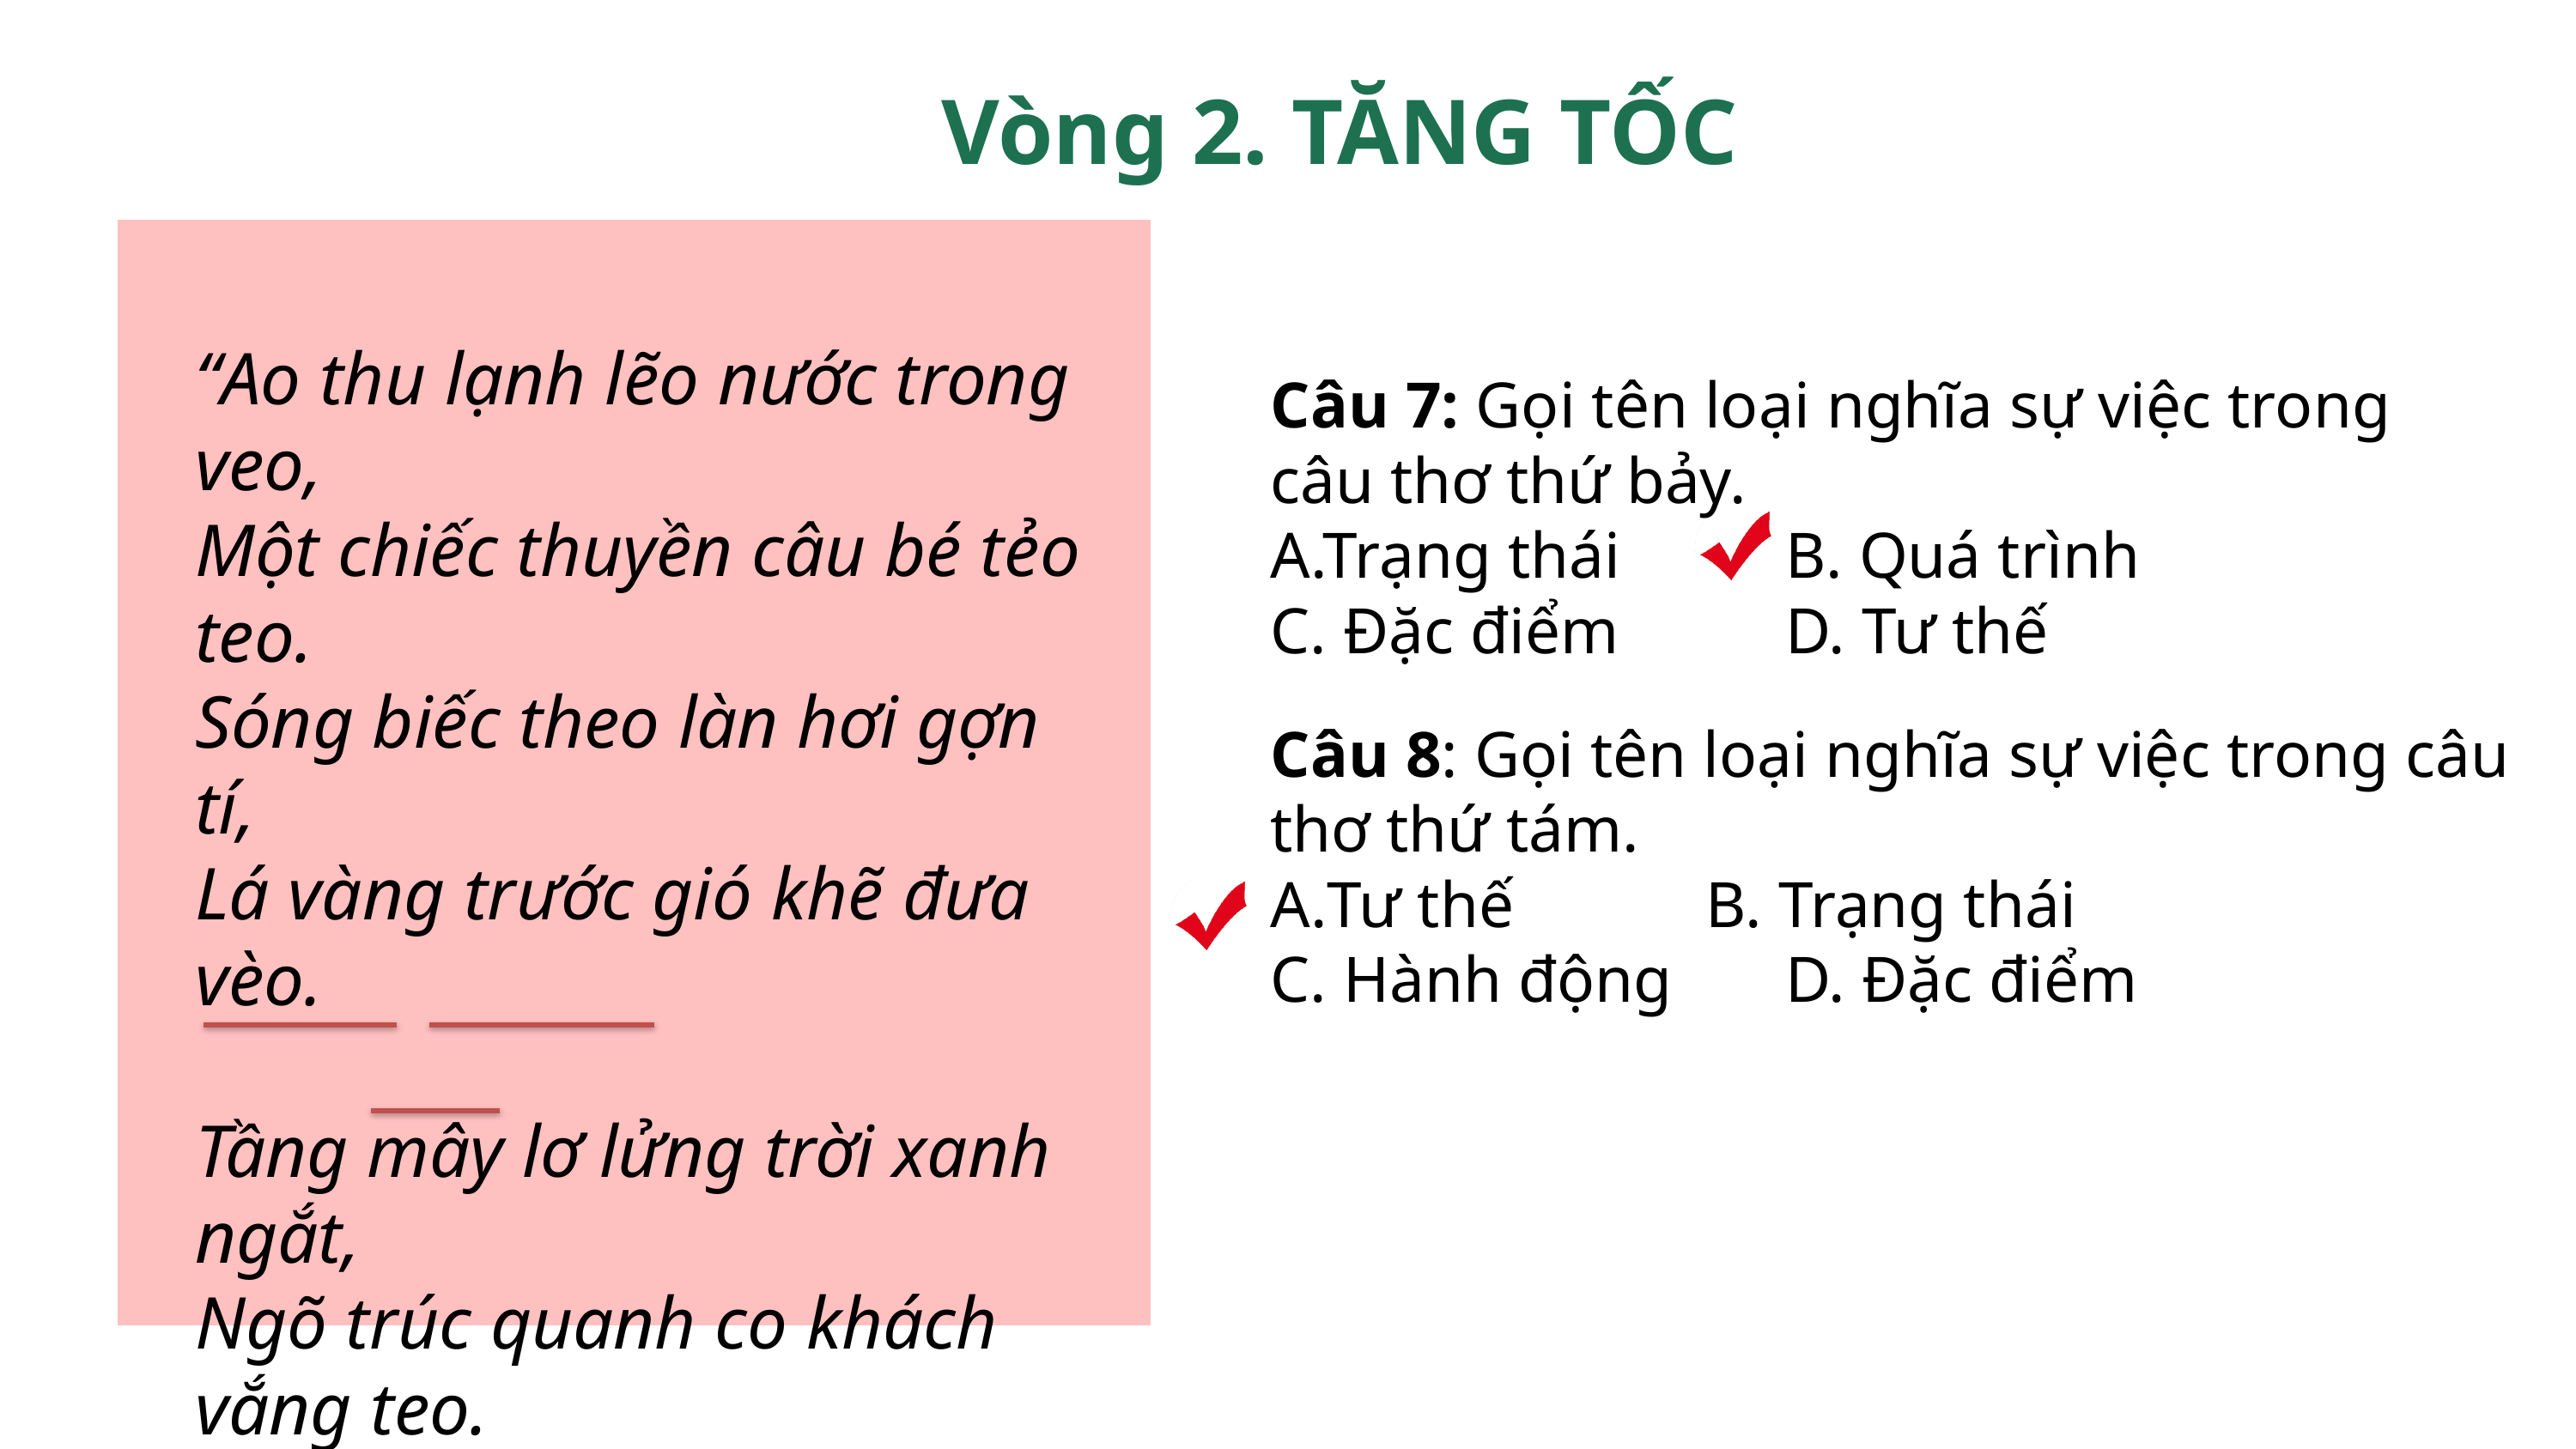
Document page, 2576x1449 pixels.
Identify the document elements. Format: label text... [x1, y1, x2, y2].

picture [1693, 504, 1781, 591]
text_box Câu 8: Gọi tên loại nghĩa sự việc trong câu thơ thứ tám. Tư thế B. Trạng thái C. Hành động D. Đặc điểm [1257, 707, 2561, 1022]
text_box Câu 7: Gọi tên loại nghĩa sự việc trong câu thơ thứ bảy. A.Trạng thái B. Quá trình C. Đặc điểm D. Tư thế [1257, 359, 2484, 673]
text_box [118, 219, 1151, 1325]
text_box “Ao thu lạnh lẽo nước trong veo, Một chiếc thuyền câu bé tẻo teo. Sóng biếc theo làn hơi gợn tí, Lá vàng trước gió khẽ đưa vèo. Tầng mây lơ lửng trời xanh ngắt, Ngõ trúc quanh co khách vắng teo. Tựa gối buông cần lâu chẳng được, Cá đâu đớp động dưới chân bèo.” (Nguyễn Khuyến, Thu Điếu) [182, 1333, 1127, 1449]
picture [1169, 874, 1256, 961]
text_box Vòng 2. TĂNG TỐC [884, 37, 1797, 183]
